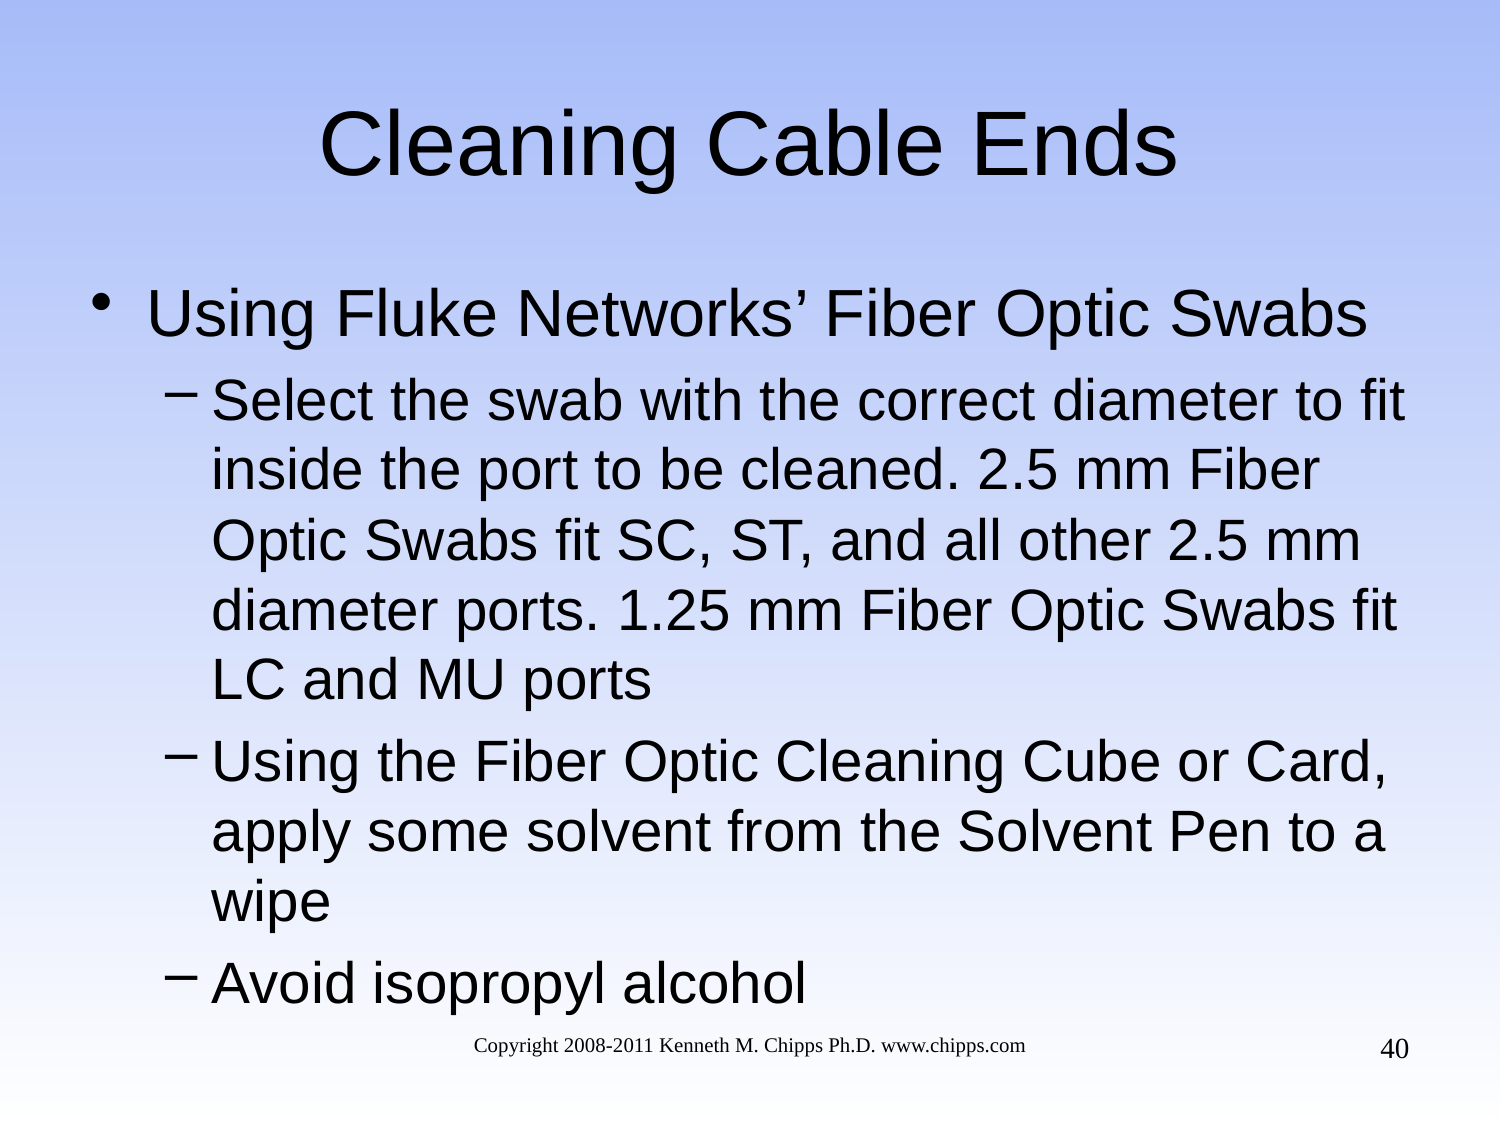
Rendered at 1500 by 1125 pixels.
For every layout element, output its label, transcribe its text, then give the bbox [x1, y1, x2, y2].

title Cleaning Cable Ends [75, 45, 1425, 233]
footer Copyright 2008-2011 Kenneth M. Chipps Ph.D. www.chipps.com [449, 1024, 1051, 1103]
slide_number 40 [1074, 1021, 1426, 1101]
list Using Fluke Networks’ Fiber Optic Swabs Select the swab with the correct diameter to fit inside the port to be cleaned. 2.5 mm Fiber Optic Swabs fit SC, ST, and all other 2.5 mm diameter ports. 1.25 mm Fiber Optic Swabs fit LC and MU ports Using the Fiber Optic Cleaning Cube or Card, apply some solvent from the Solvent Pen to a wipe Avoid isopropyl alcohol [75, 262, 1425, 1005]
